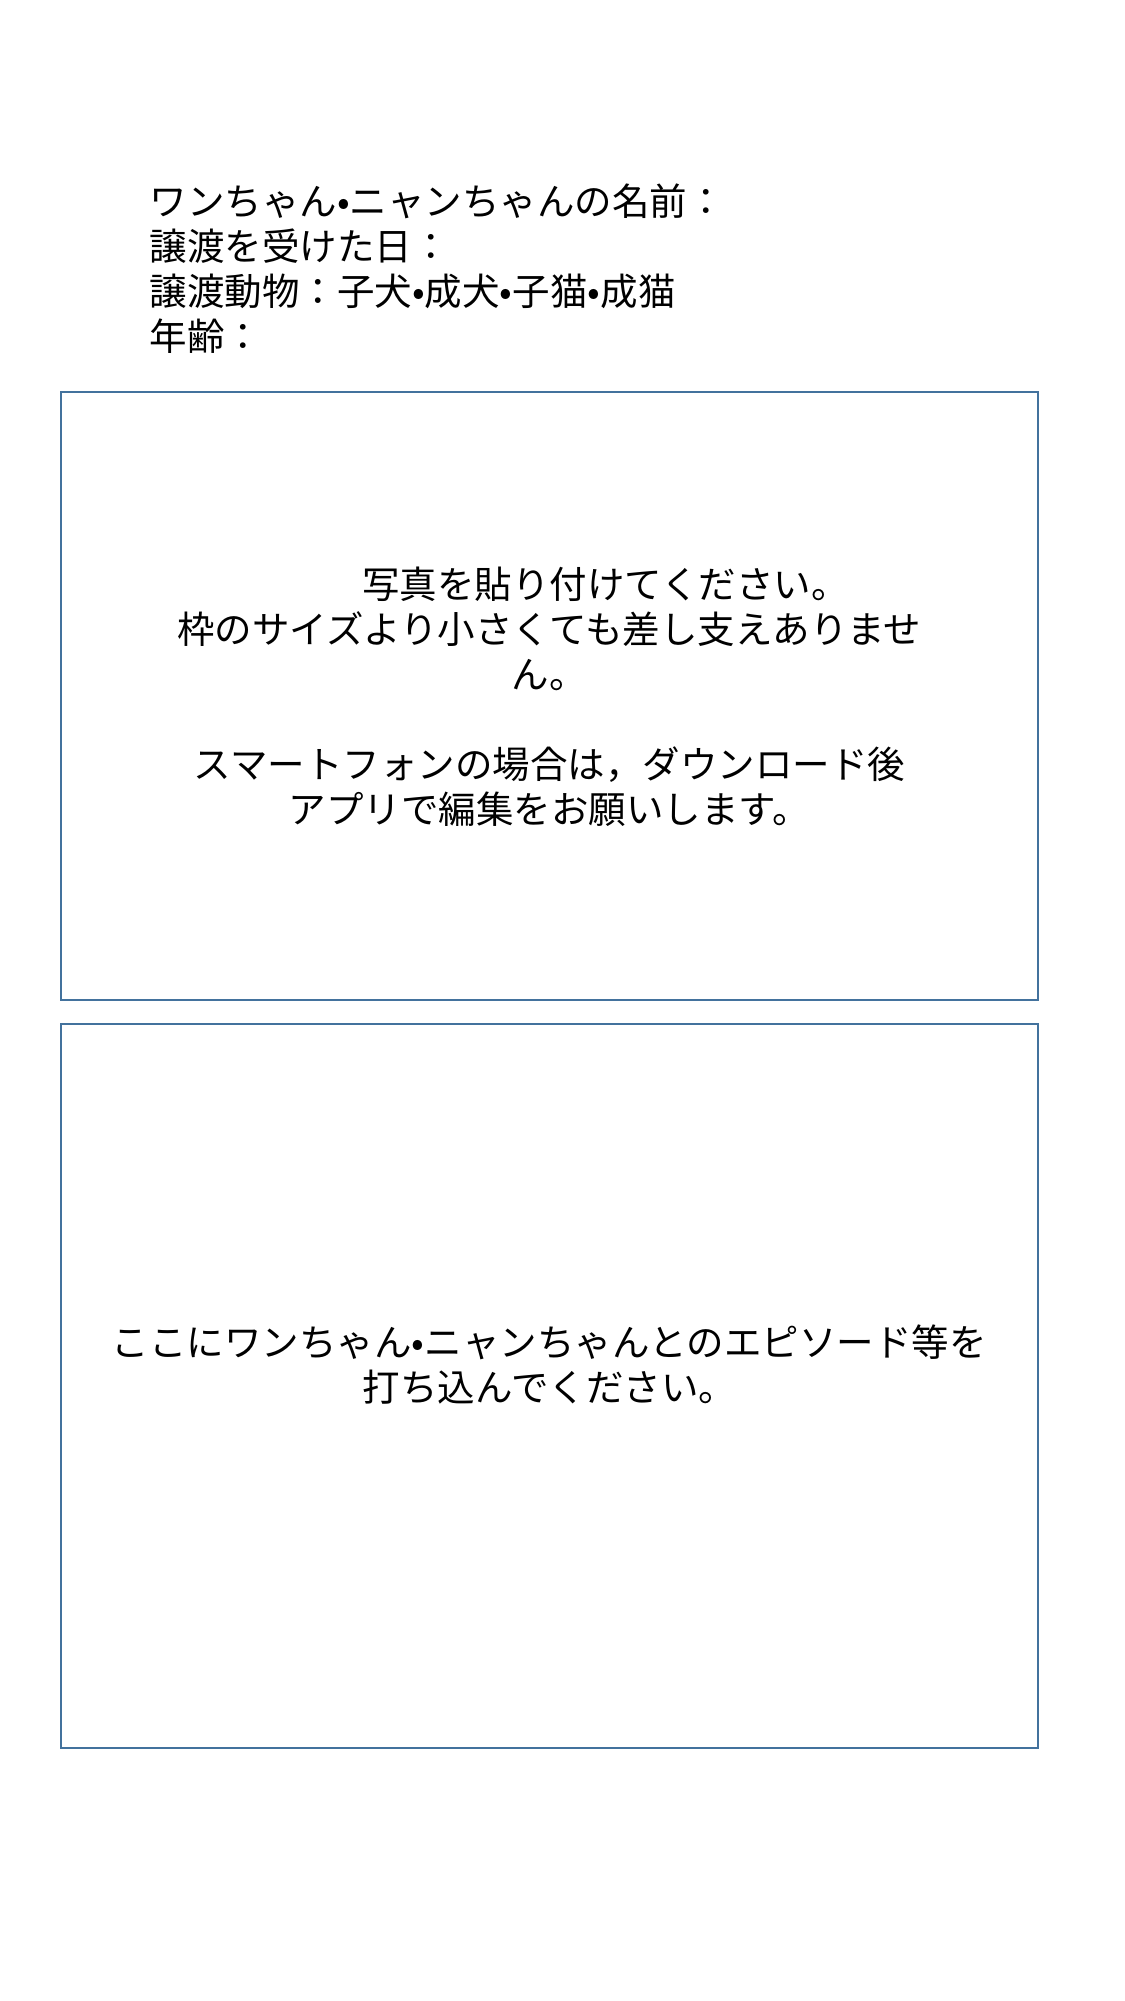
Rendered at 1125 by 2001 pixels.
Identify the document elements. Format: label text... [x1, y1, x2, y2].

text_box [60, 391, 1039, 1001]
text_box ここにワンちゃん・ニャンちゃんとのエピソード等を 打ち込んでください。 [60, 1023, 1039, 1749]
text_box ワンちゃん・ニャンちゃんの名前： 譲渡を受けた日： 譲渡動物：子犬・成犬・子猫・成猫 年齢： [135, 170, 964, 365]
